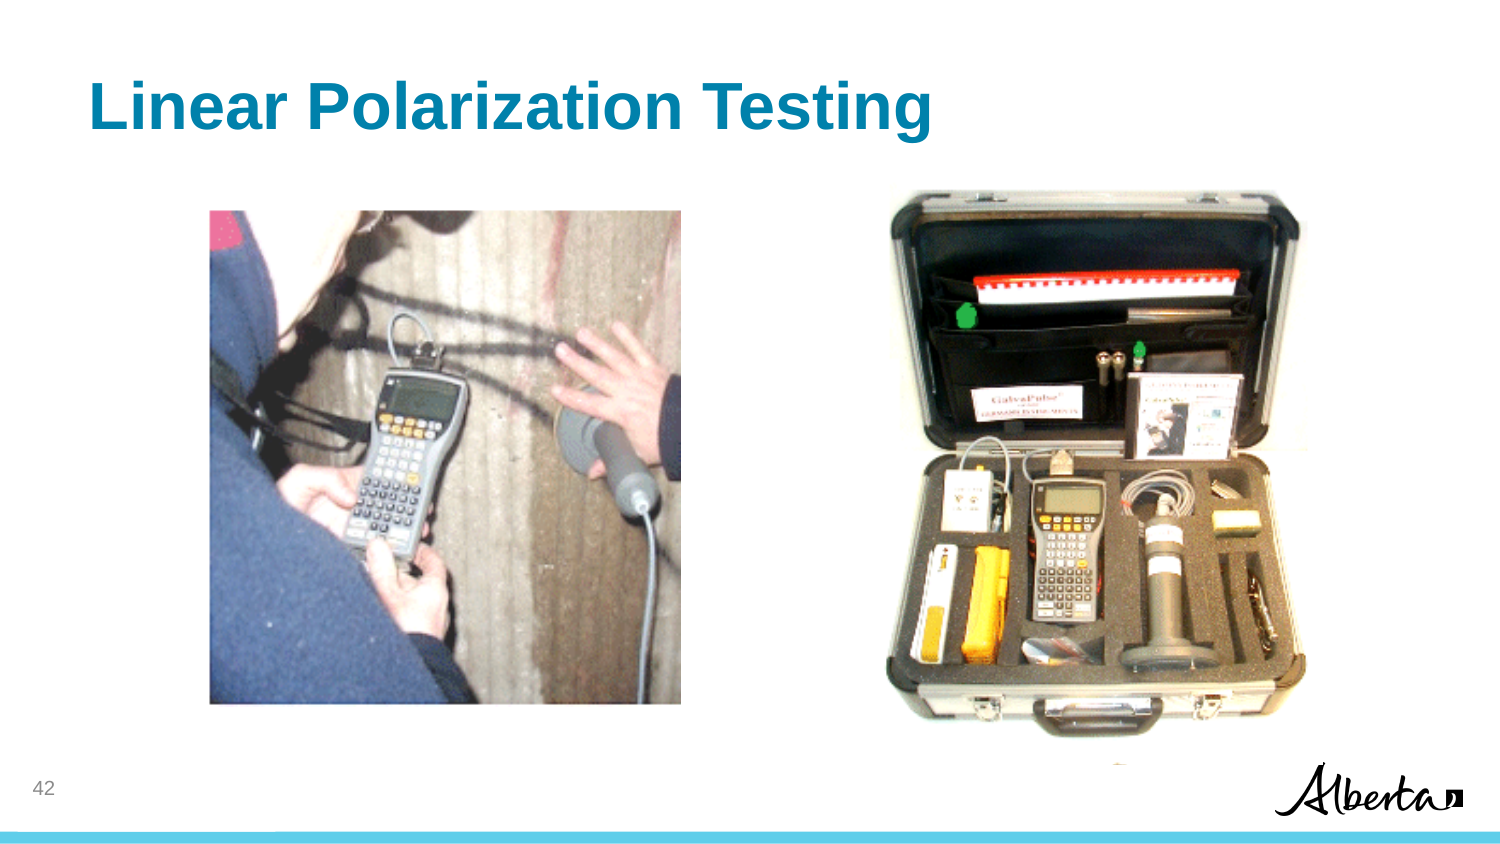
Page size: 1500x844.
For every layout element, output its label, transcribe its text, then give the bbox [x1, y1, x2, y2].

picture [206, 208, 681, 707]
picture [867, 180, 1463, 816]
slide_number 41 [17, 764, 356, 810]
title Linear Polarization Testing [88, 55, 1437, 141]
